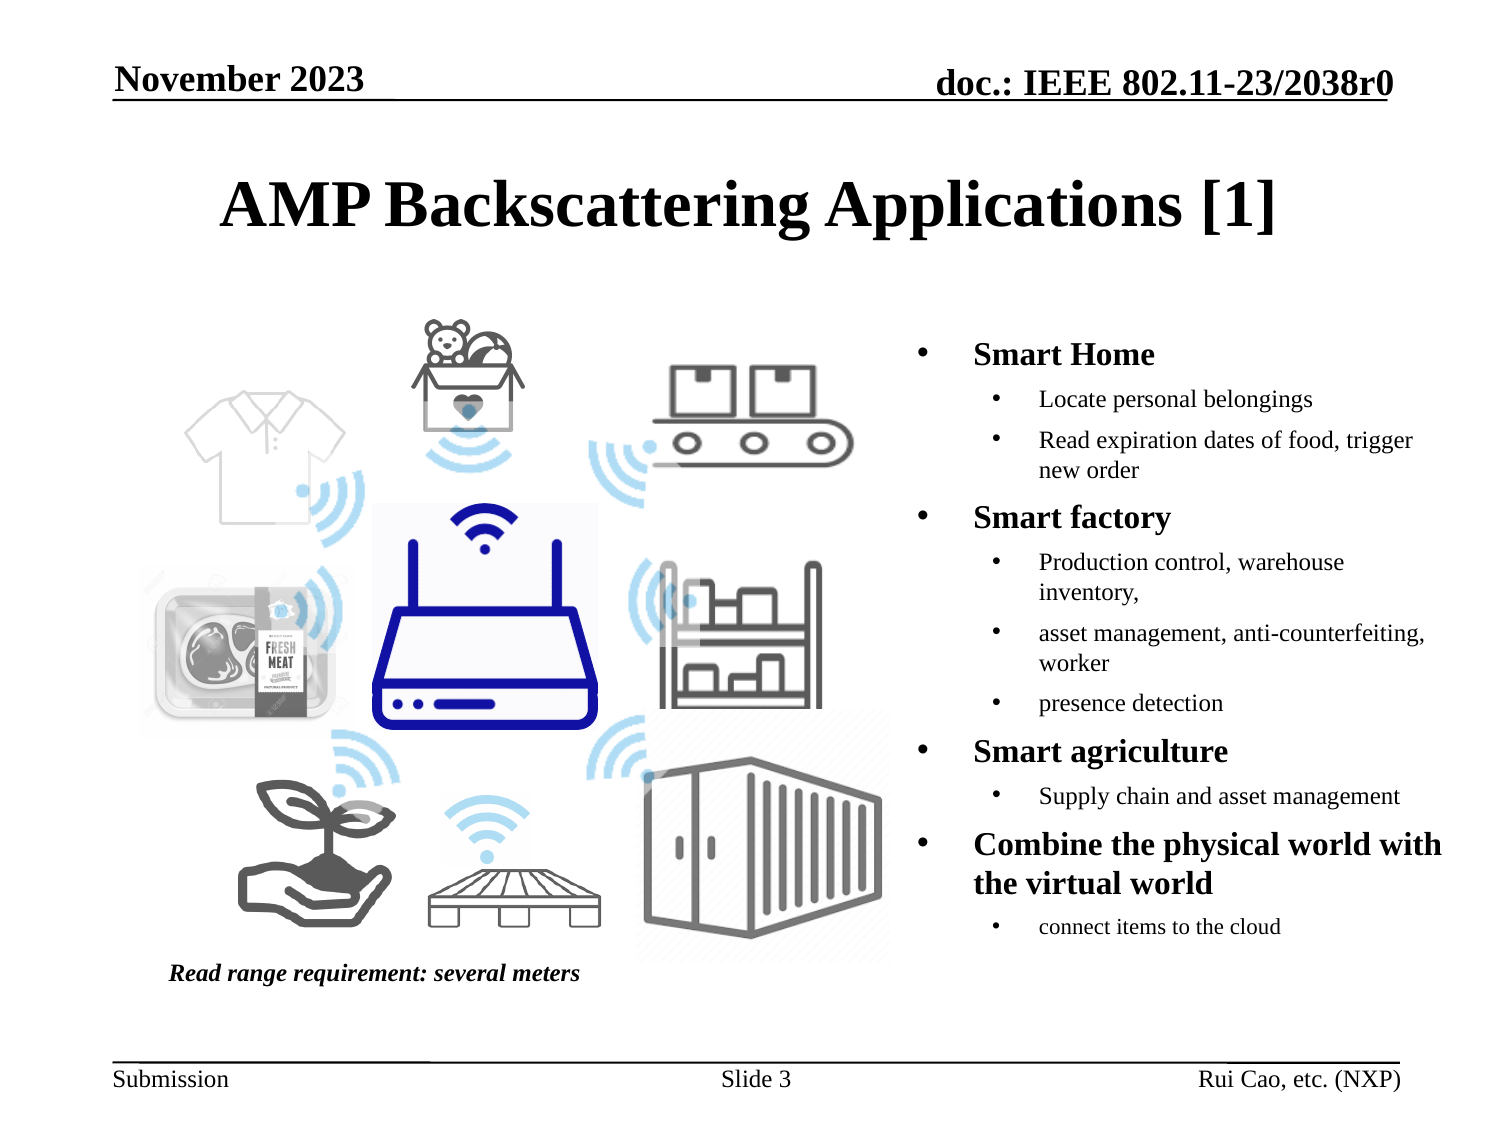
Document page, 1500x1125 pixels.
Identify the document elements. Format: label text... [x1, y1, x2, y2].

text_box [87, 318, 890, 1006]
list Smart Home Locate personal belongings Read expiration dates of food, trigger new order Smart factory Production control, warehouse inventory, asset management, anti-counterfeiting, worker presence detection Smart agriculture Supply chain and asset management Combine the physical world with the virtual world connect items to the cloud [901, 324, 1463, 1000]
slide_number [114, 54, 423, 100]
slide_number Slide 3 [712, 1061, 800, 1123]
footer Rui Cao, etc. (NXP) [878, 1061, 1402, 1093]
title AMP Backscattering Applications [1] [112, 112, 1388, 288]
